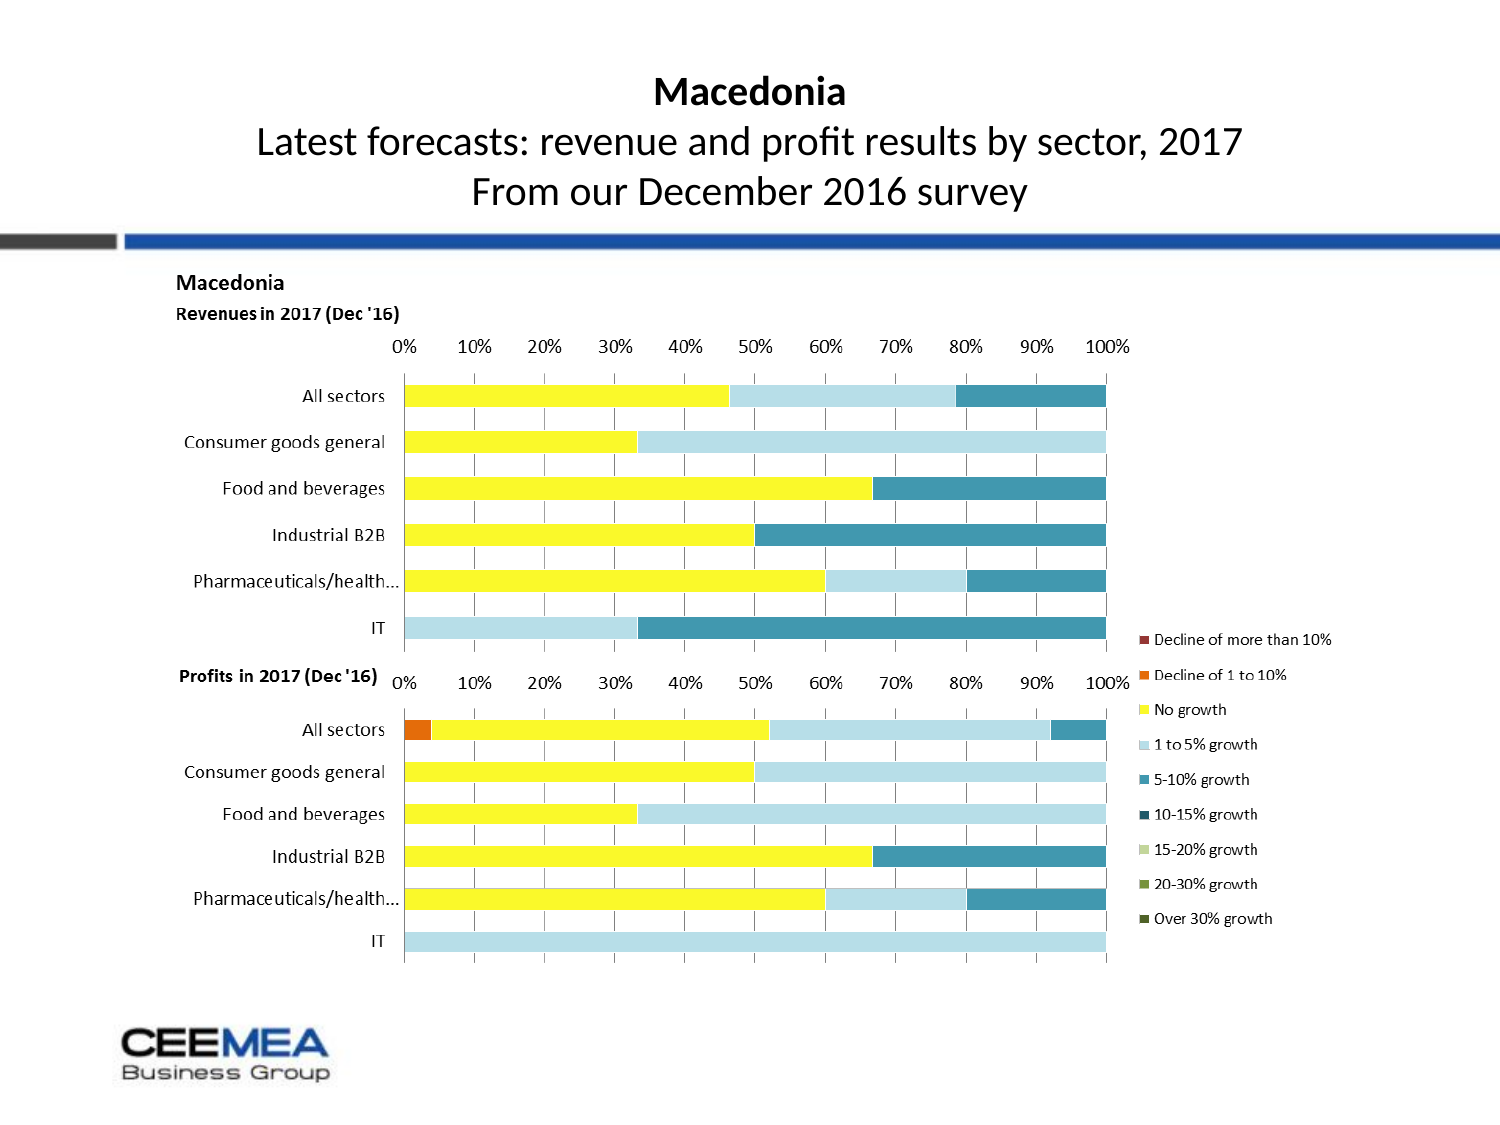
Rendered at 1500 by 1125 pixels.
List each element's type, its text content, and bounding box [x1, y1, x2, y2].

title Macedonia Latest forecasts: revenue and profit results by sector, 2017 From our December 2016 survey [75, 45, 1425, 233]
picture [0, 0, 1500, 1125]
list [154, 262, 1346, 1006]
